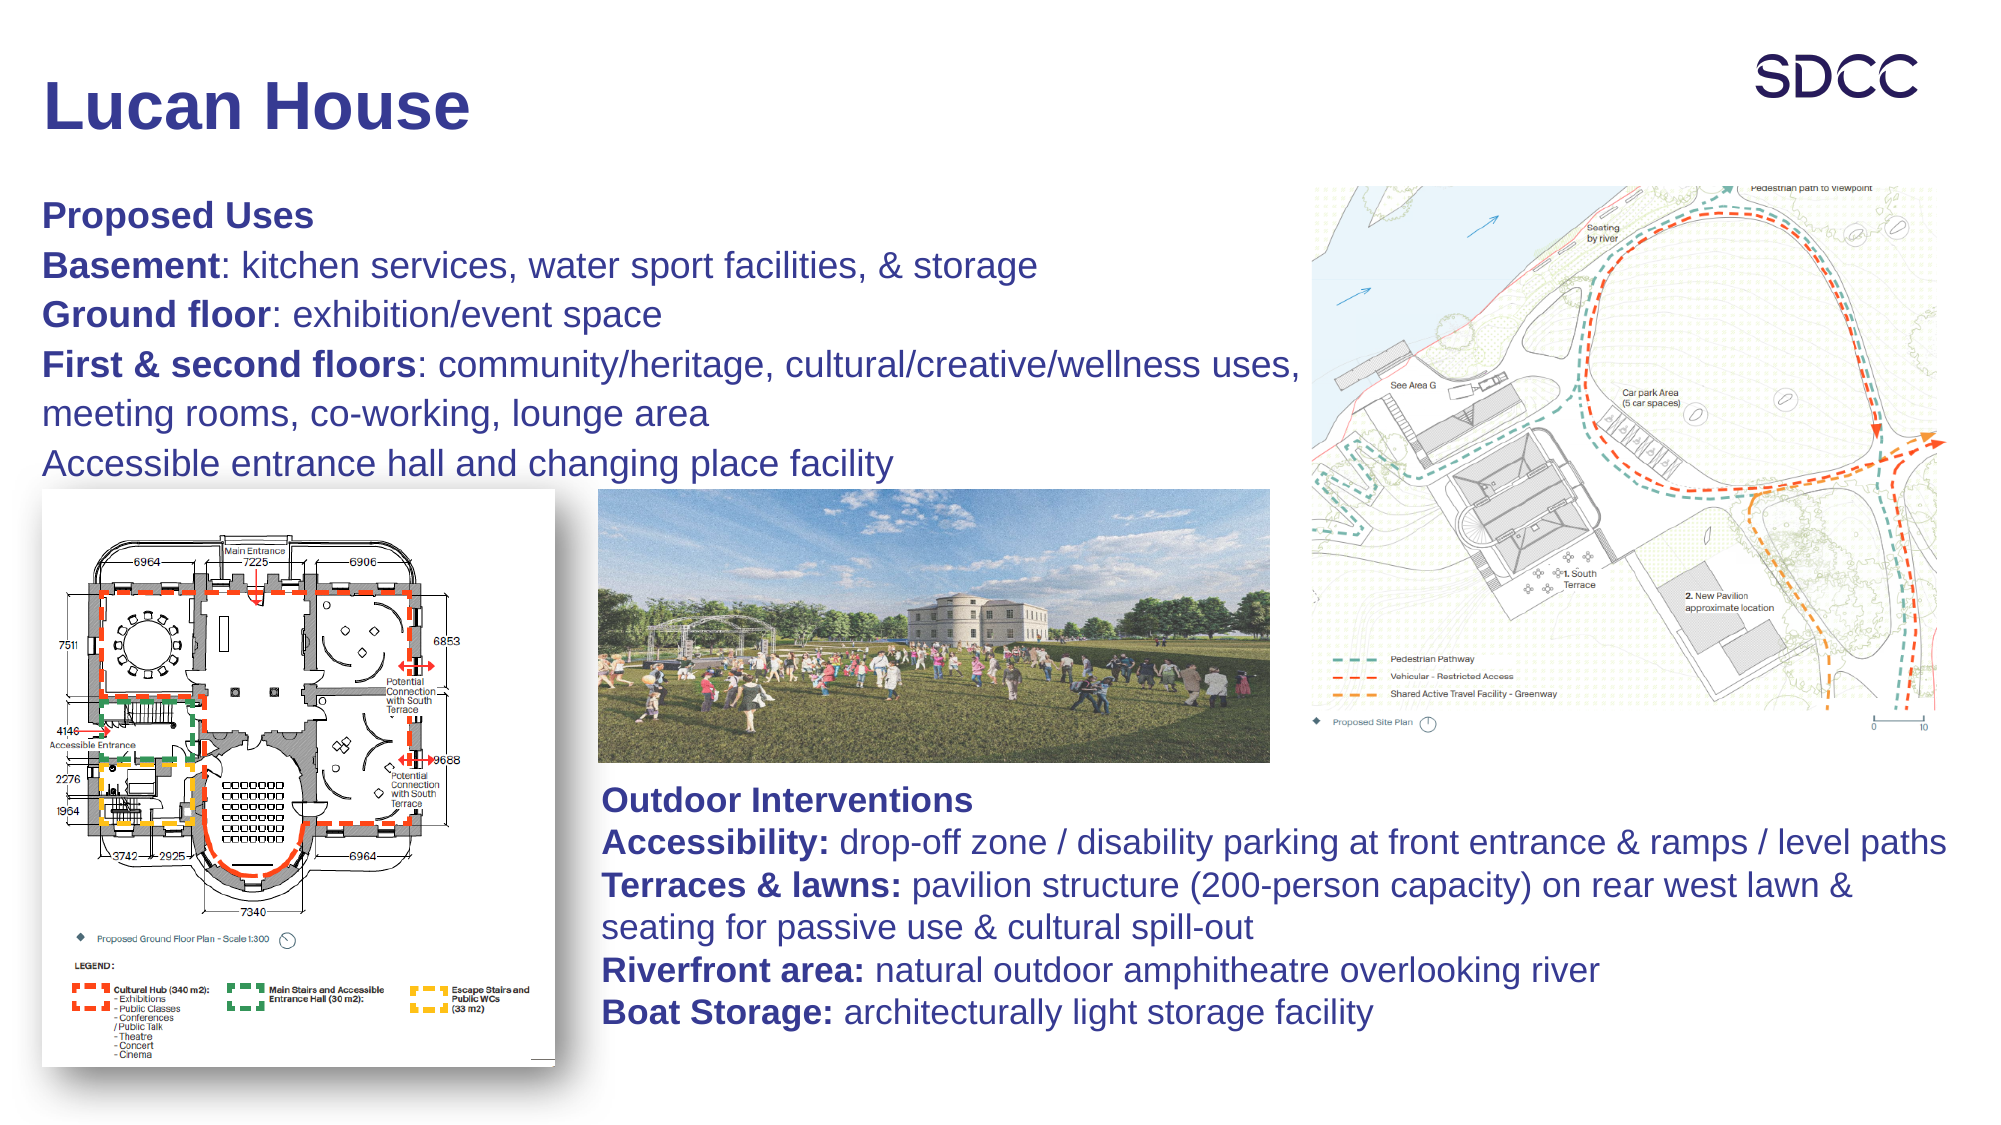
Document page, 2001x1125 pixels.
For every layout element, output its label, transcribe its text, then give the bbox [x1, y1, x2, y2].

list Proposed Uses Basement: kitchen services, water sport facilities, & storage Ground floor: exhibition/event space First & second floors: community/heritage, cultural/creative/wellness uses, meeting rooms, co-working, lounge area Accessible entrance hall and changing place facility [41, 186, 1305, 563]
picture [598, 489, 1270, 764]
picture [1307, 186, 1964, 764]
text_box Outdoor Interventions Accessibility: drop-off zone / disability parking at front entrance & ramps / level paths Terraces & lawns: pavilion structure (200-person capacity) on rear west lawn & seating for passive use & cultural spill-out Riverfront area: natural outdoor amphitheatre overlooking river Boat Storage: architecturally light storage facility [586, 769, 1964, 1040]
picture [41, 489, 555, 1067]
picture [1755, 54, 1918, 98]
title Lucan House [43, 31, 961, 173]
